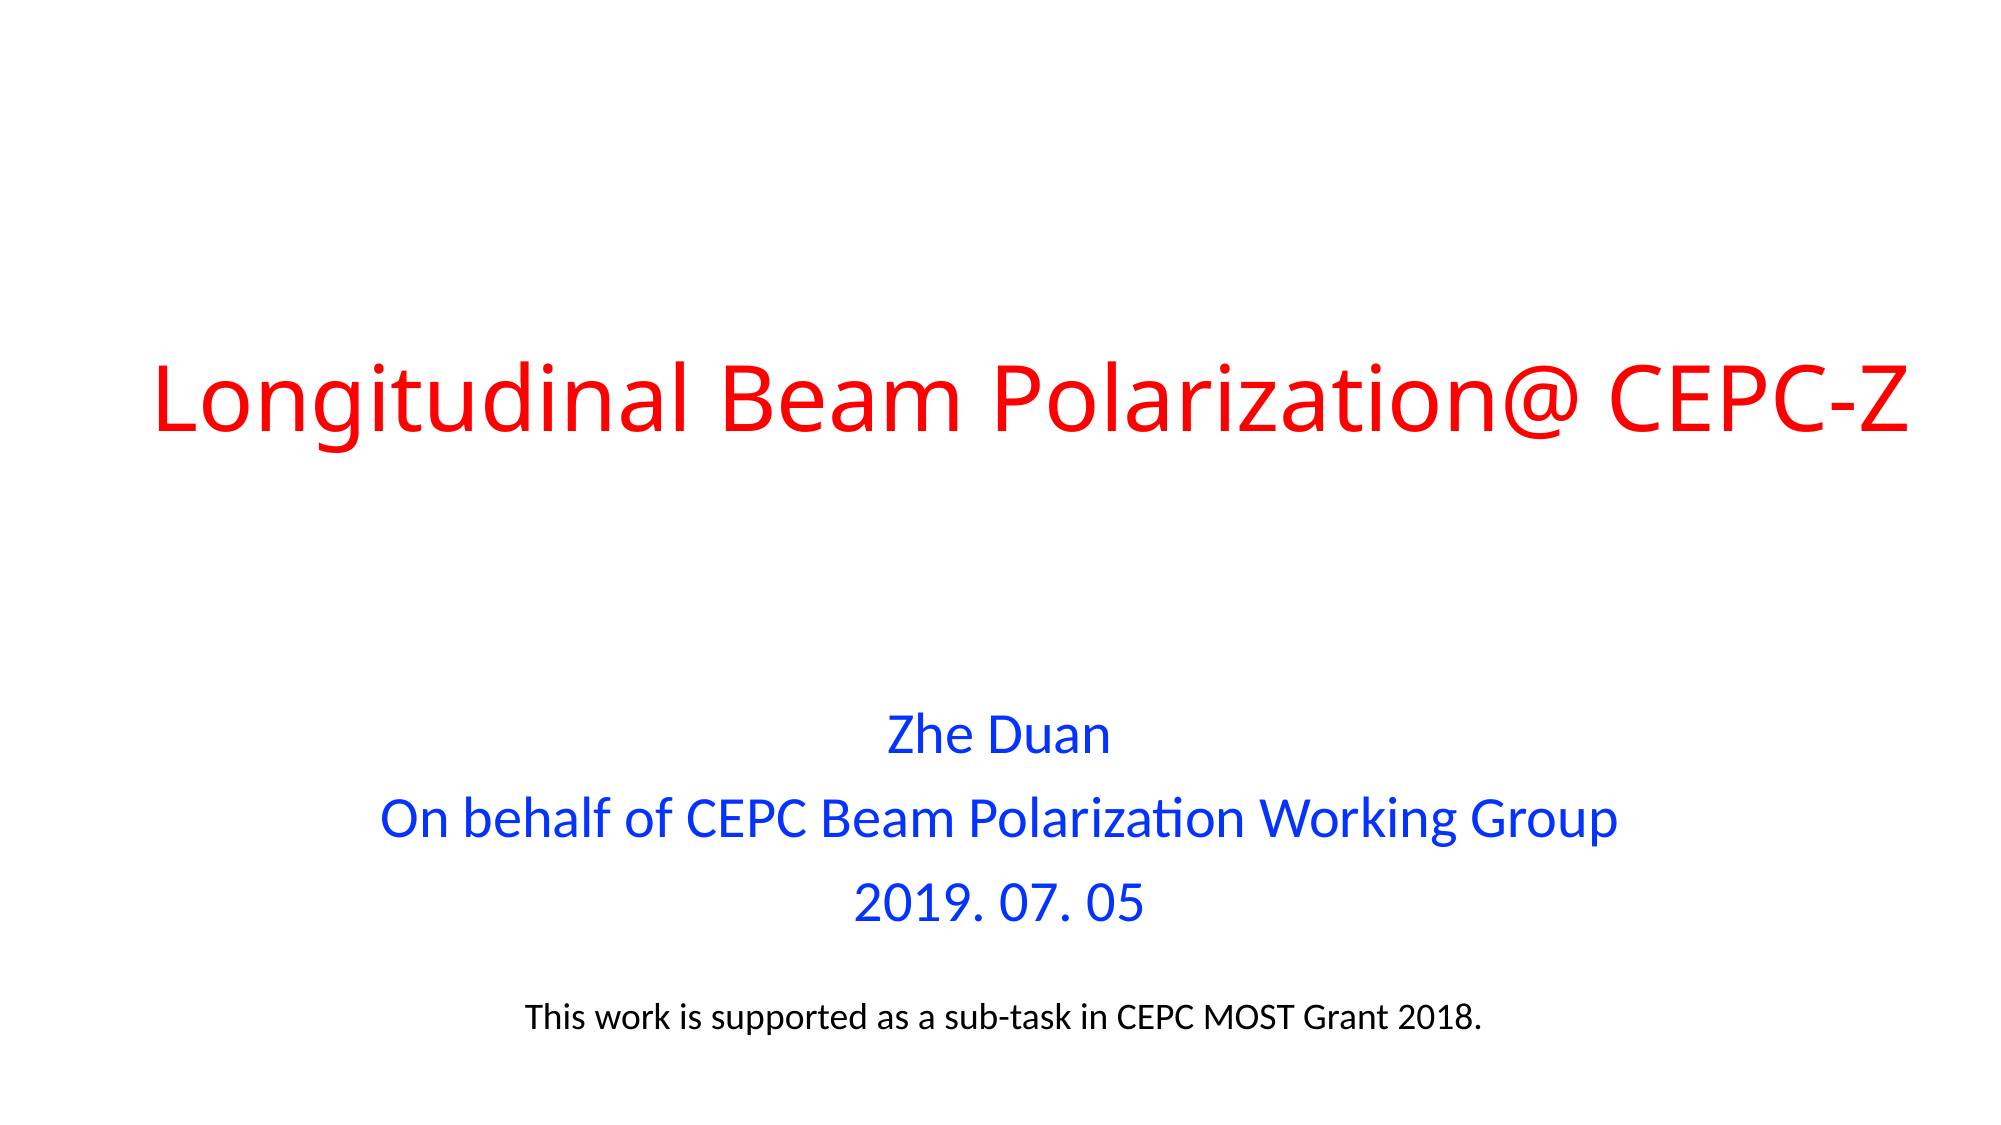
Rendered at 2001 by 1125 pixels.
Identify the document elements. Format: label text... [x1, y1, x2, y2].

title Longitudinal Beam Polarization@ CEPC-Z [96, 66, 1967, 459]
subtitle Zhe Duan On behalf of CEPC Beam Polarization Working Group 2019. 07. 05 [249, 696, 1750, 968]
text_box This work is supported as a sub-task in CEPC MOST Grant 2018. [509, 984, 1905, 1045]
